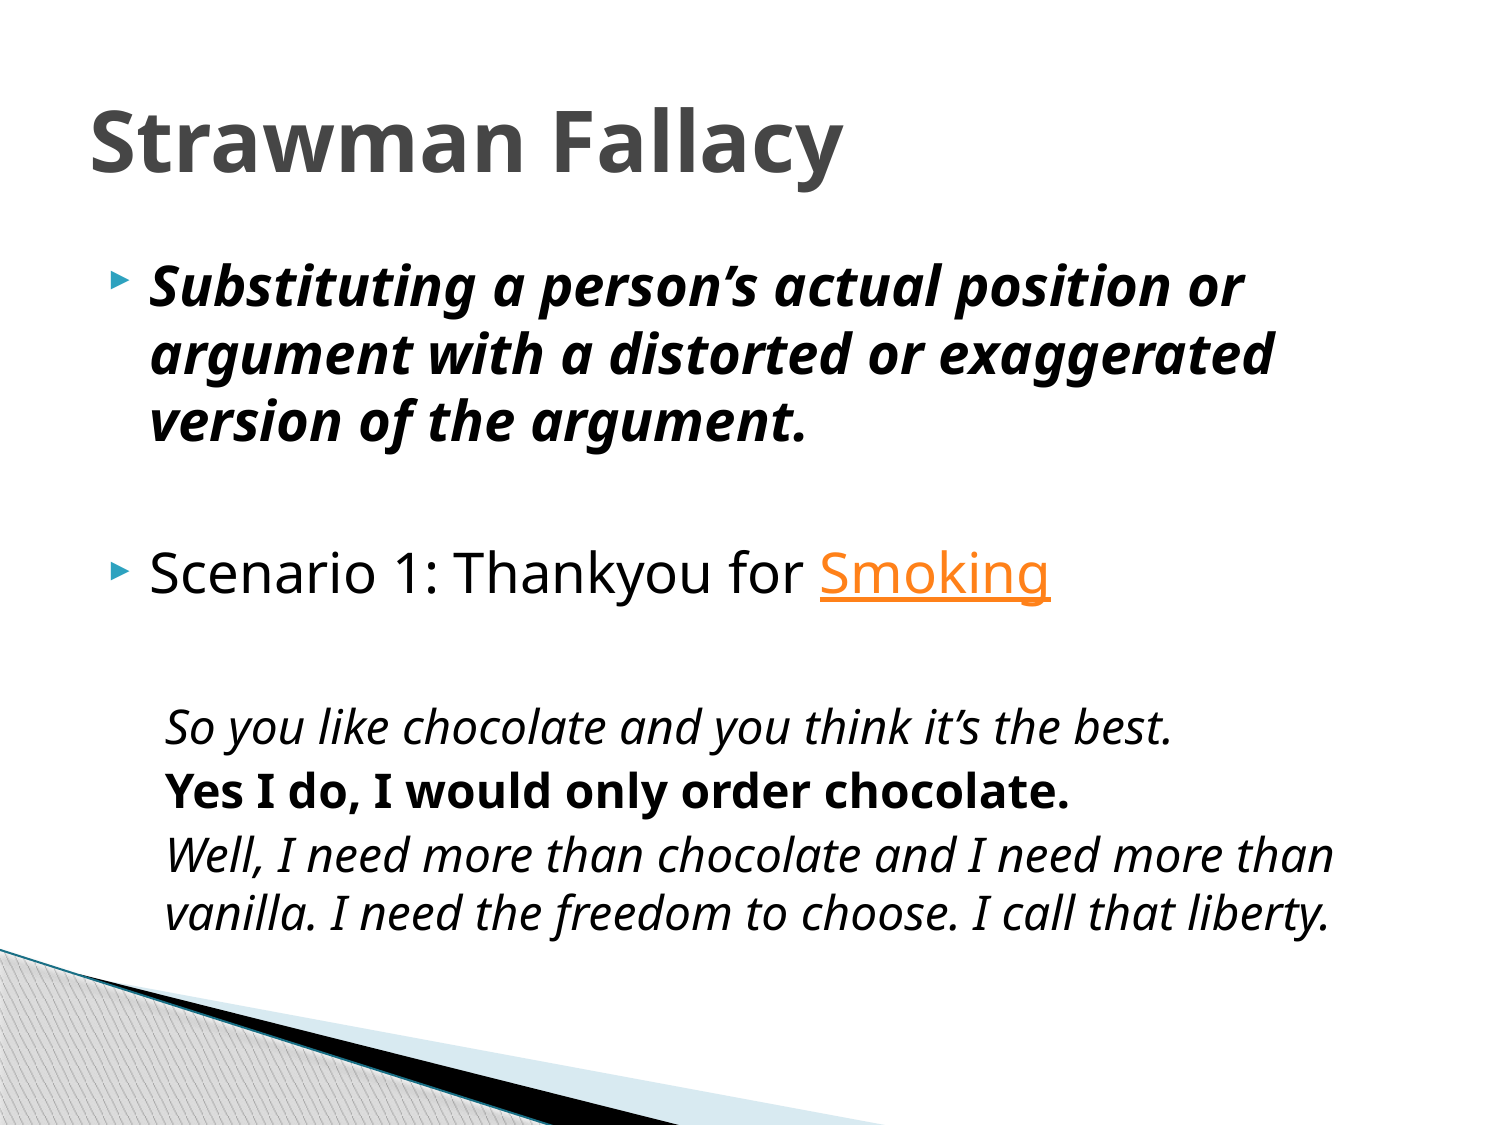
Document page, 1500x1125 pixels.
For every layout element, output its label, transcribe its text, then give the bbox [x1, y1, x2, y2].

title Strawman Fallacy [75, 45, 1425, 233]
list Substituting a person’s actual position or argument with a distorted or exaggerated version of the argument. Scenario 1: Thankyou for Smoking So you like chocolate and you think it’s the best. Yes I do, I would only order chocolate. Well, I need more than chocolate and I need more than vanilla. I need the freedom to choose. I call that liberty. [75, 243, 1425, 986]
